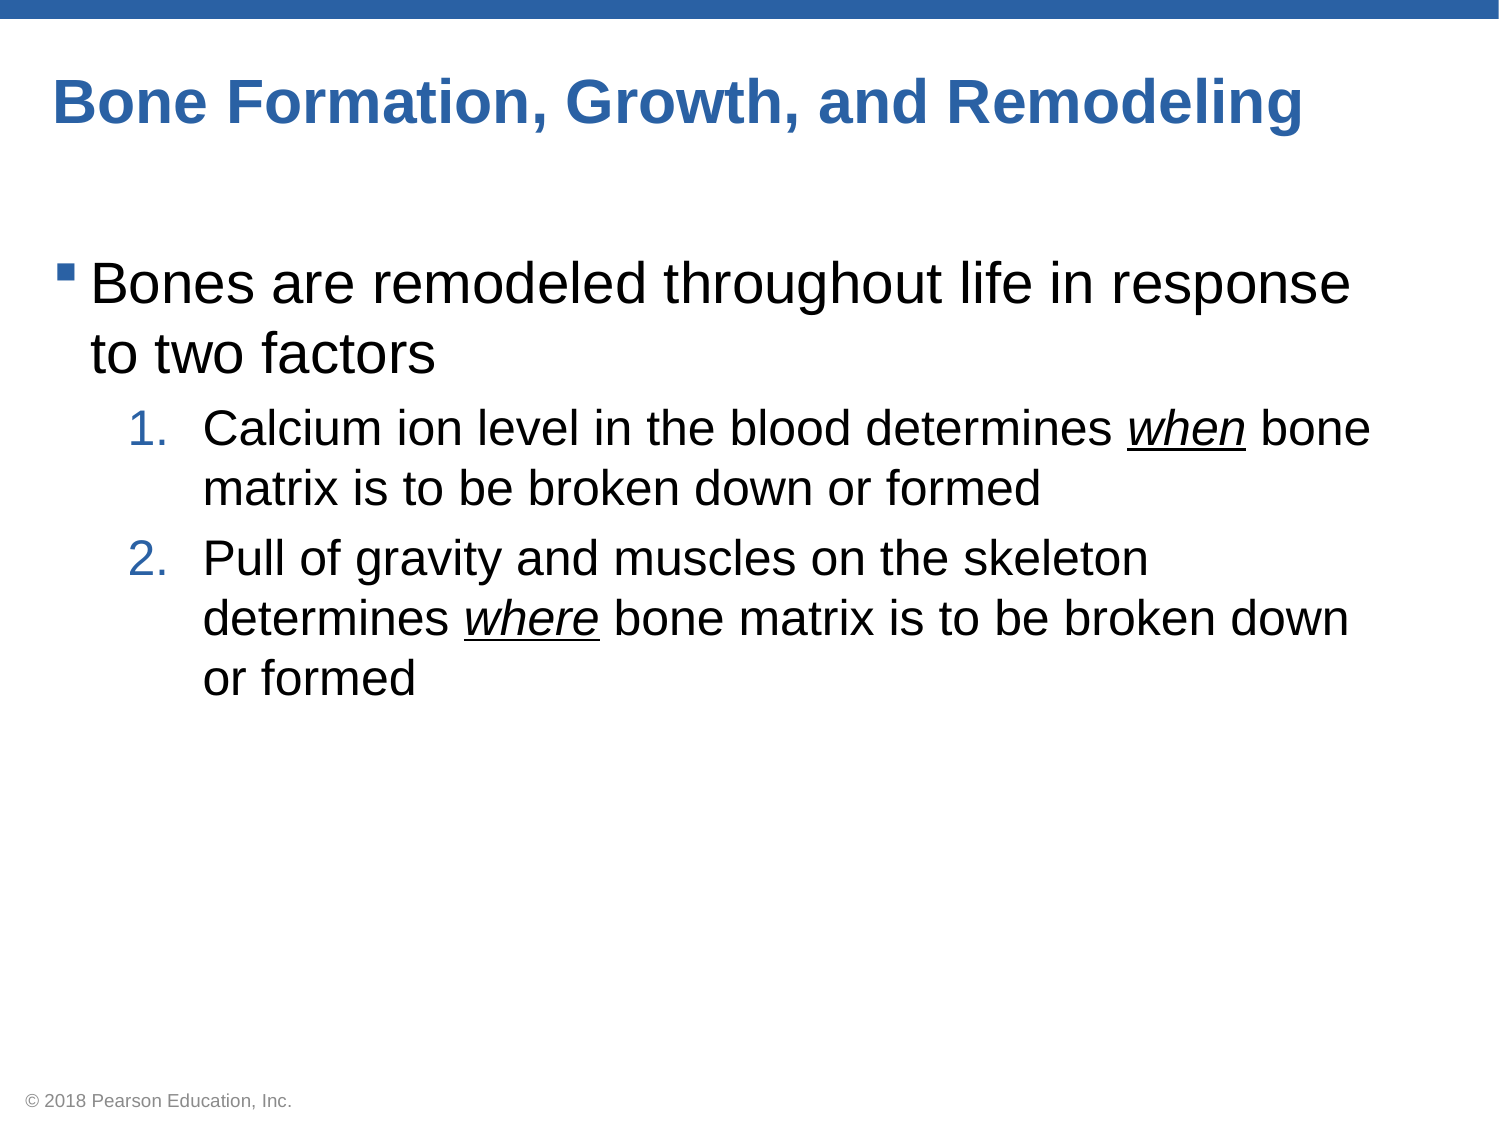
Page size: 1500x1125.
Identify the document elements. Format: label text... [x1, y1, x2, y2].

list Bones are remodeled throughout life in response to two factors Calcium ion level in the blood determines when bone matrix is to be broken down or formed Pull of gravity and muscles on the skeleton determines where bone matrix is to be broken down or formed [37, 237, 1397, 1014]
footer © 2018 Pearson Education, Inc. [10, 1074, 517, 1125]
title Bone Formation, Growth, and Remodeling [37, 62, 1397, 225]
